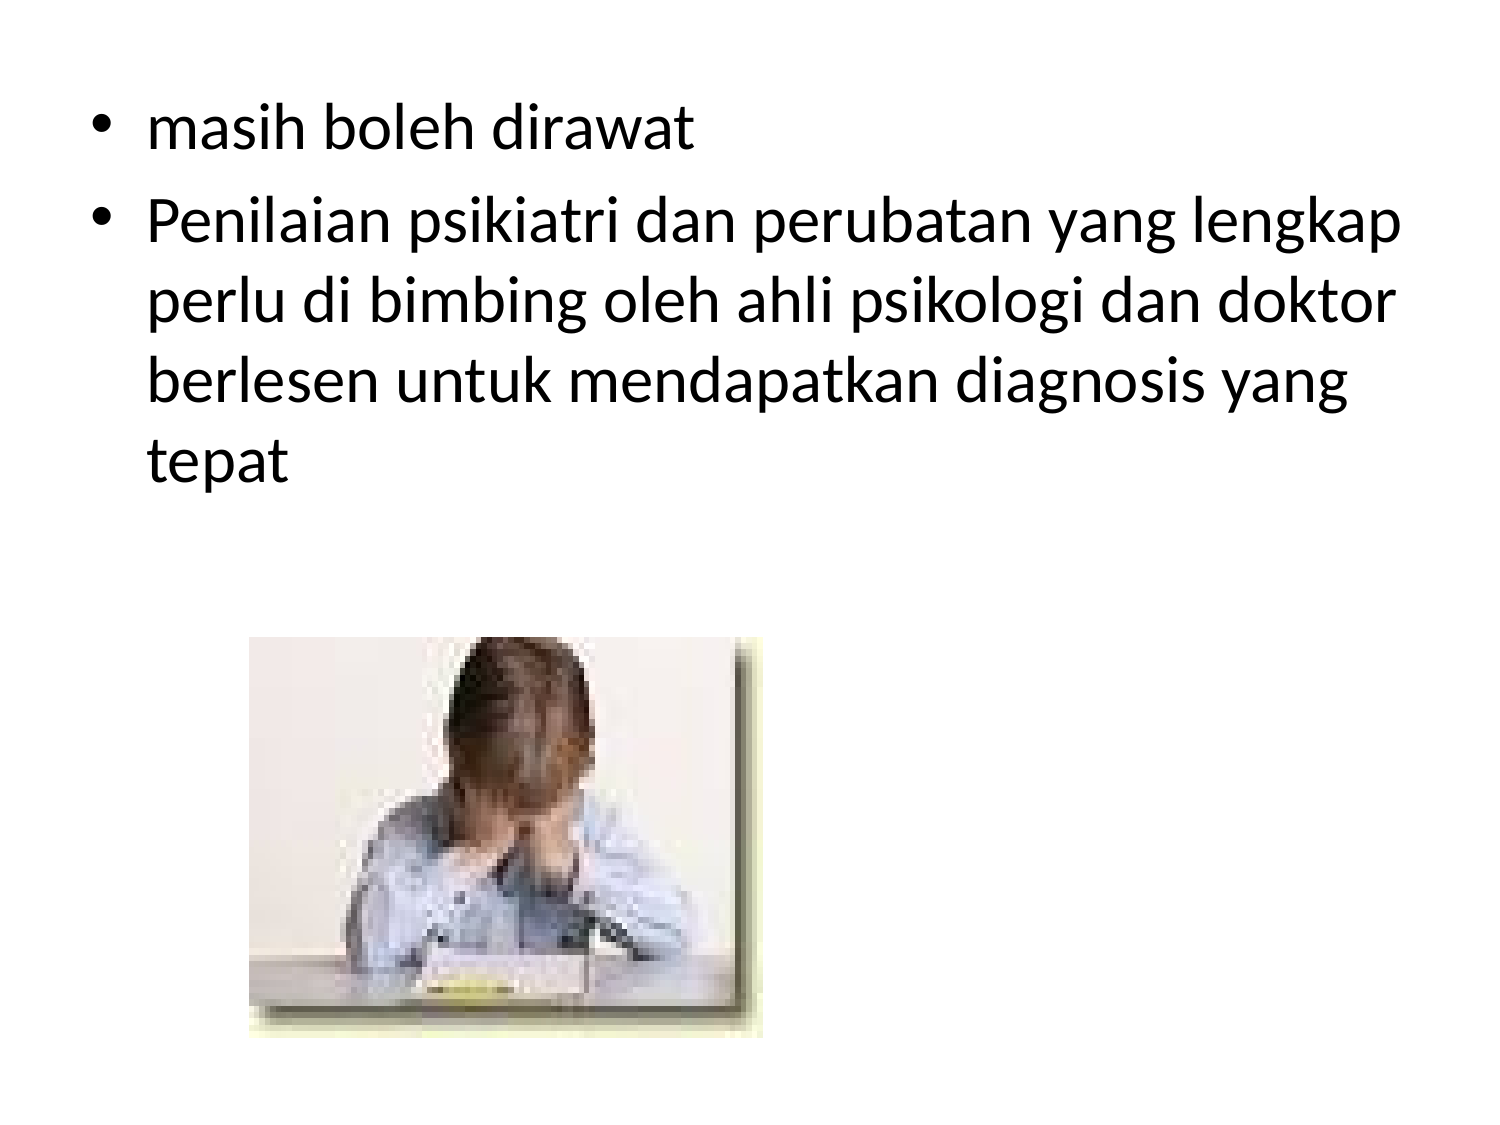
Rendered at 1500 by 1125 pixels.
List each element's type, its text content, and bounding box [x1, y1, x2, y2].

list masih boleh dirawat Penilaian psikiatri dan perubatan yang lengkap perlu di bimbing oleh ahli psikologi dan doktor berlesen untuk mendapatkan diagnosis yang tepat [75, 75, 1425, 1005]
picture [249, 637, 763, 1038]
